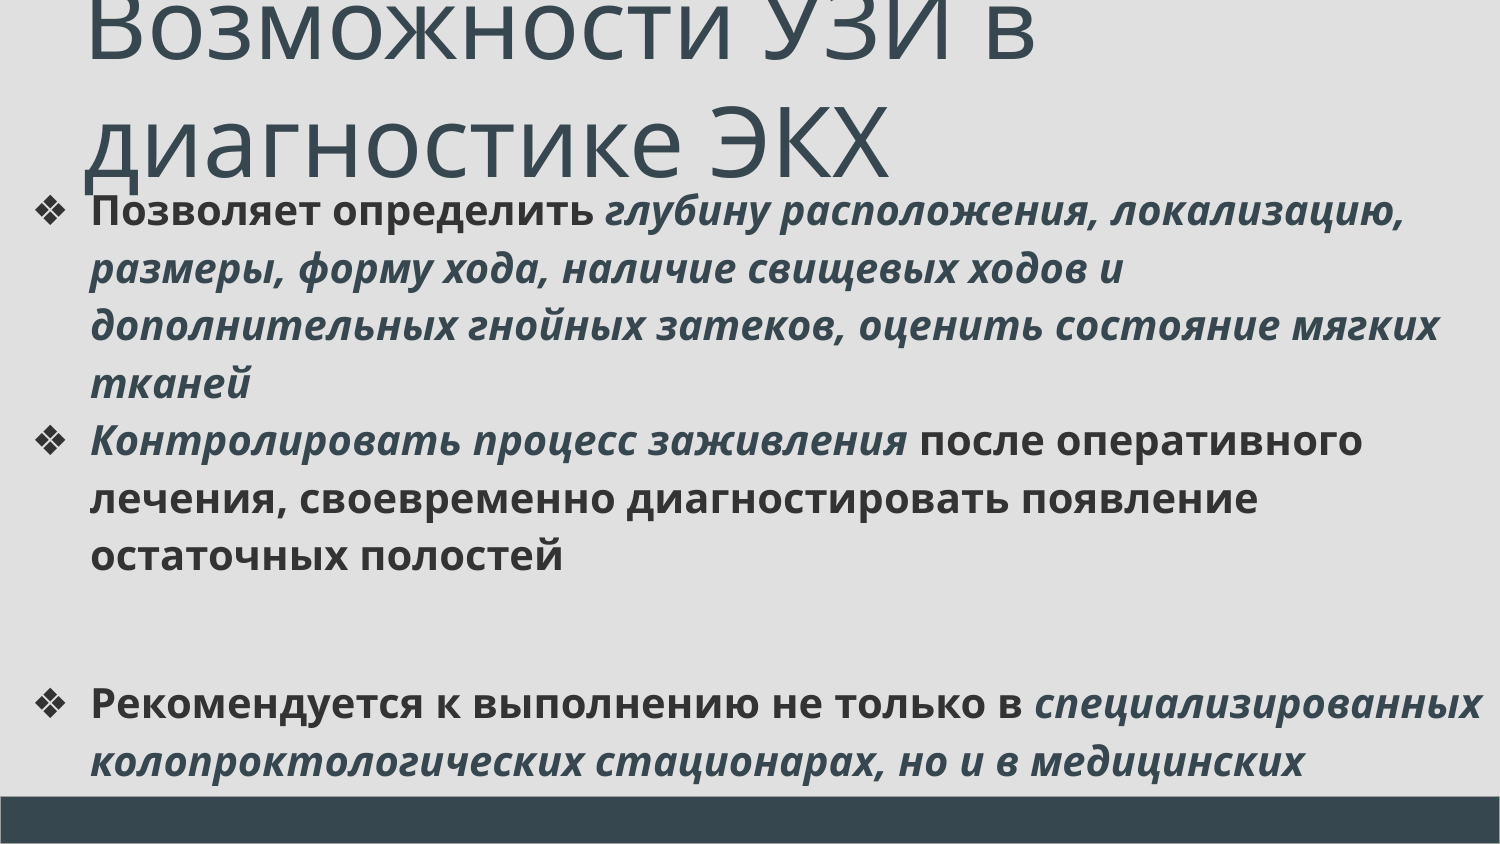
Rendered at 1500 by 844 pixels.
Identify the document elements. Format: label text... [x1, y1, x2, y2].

title Возможности УЗИ в диагностике ЭКХ [68, 0, 1500, 161]
text_box [0, 796, 1500, 844]
text_box Позволяет определить глубину расположения, локализацию, размеры, форму хода, наличие свищевых ходов и дополнительных гнойных затеков, оценить состояние мягких тканей Контролировать процесс заживления после оперативного лечения, своевременно диагностировать появление остаточных полостей Рекомендуется к выполнению не только в специализированных колопроктологических стационарах, но и в медицинских учреждениях общего профиля [0, 161, 1500, 796]
text_box [244, 530, 737, 596]
